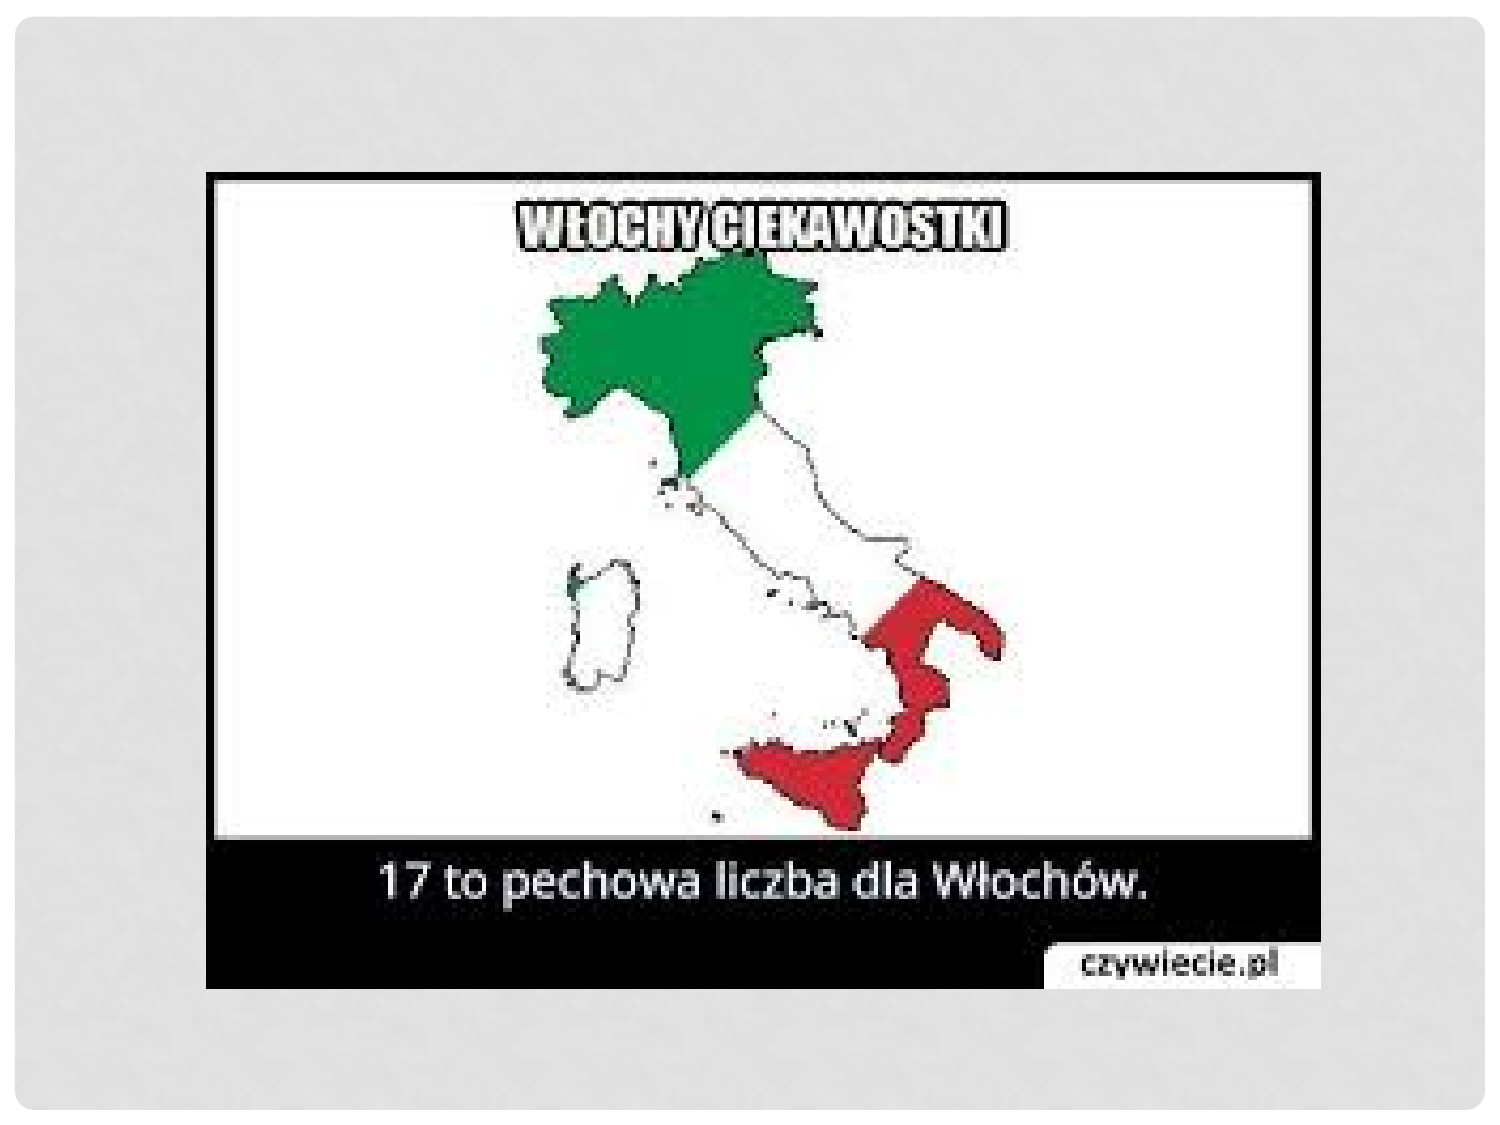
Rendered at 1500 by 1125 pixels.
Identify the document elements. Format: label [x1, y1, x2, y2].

list [206, 172, 1322, 990]
